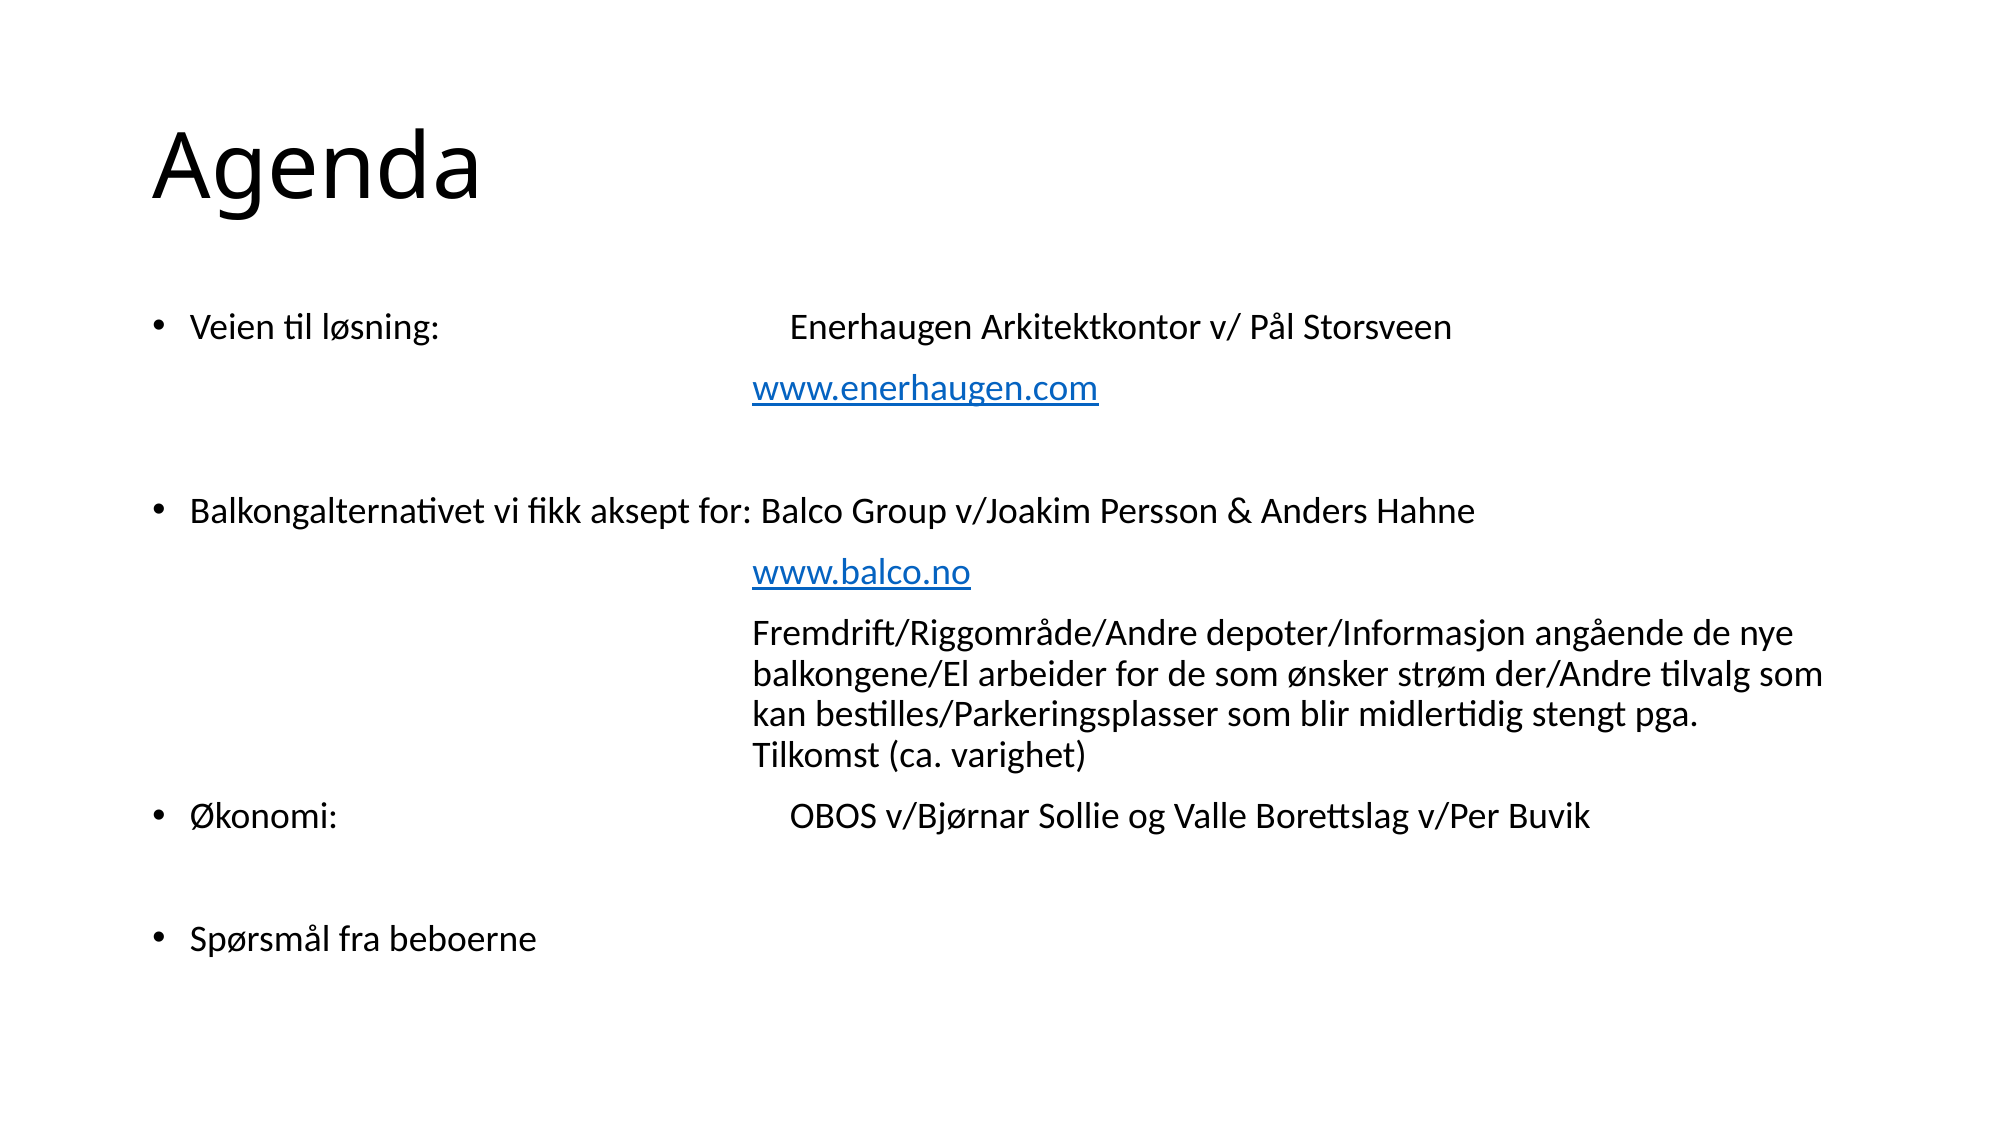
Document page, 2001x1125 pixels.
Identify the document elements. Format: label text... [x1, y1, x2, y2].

title Agenda [137, 59, 1863, 278]
list Veien til løsning: Enerhaugen Arkitektkontor v/ Pål Storsveen www.enerhaugen.com Balkongalternativet vi fikk aksept for: Balco Group v/Joakim Persson & Anders Hahne www.balco.no Fremdrift/Riggområde/Andre depoter/Informasjon angående de nye balkongene/El arbeider for de som ønsker strøm der/Andre tilvalg som kan bestilles/Parkeringsplasser som blir midlertidig stengt pga. Tilkomst (ca. varighet) Økonomi: OBOS v/Bjørnar Sollie og Valle Borettslag v/Per Buvik Spørsmål fra beboerne [137, 299, 1863, 1014]
